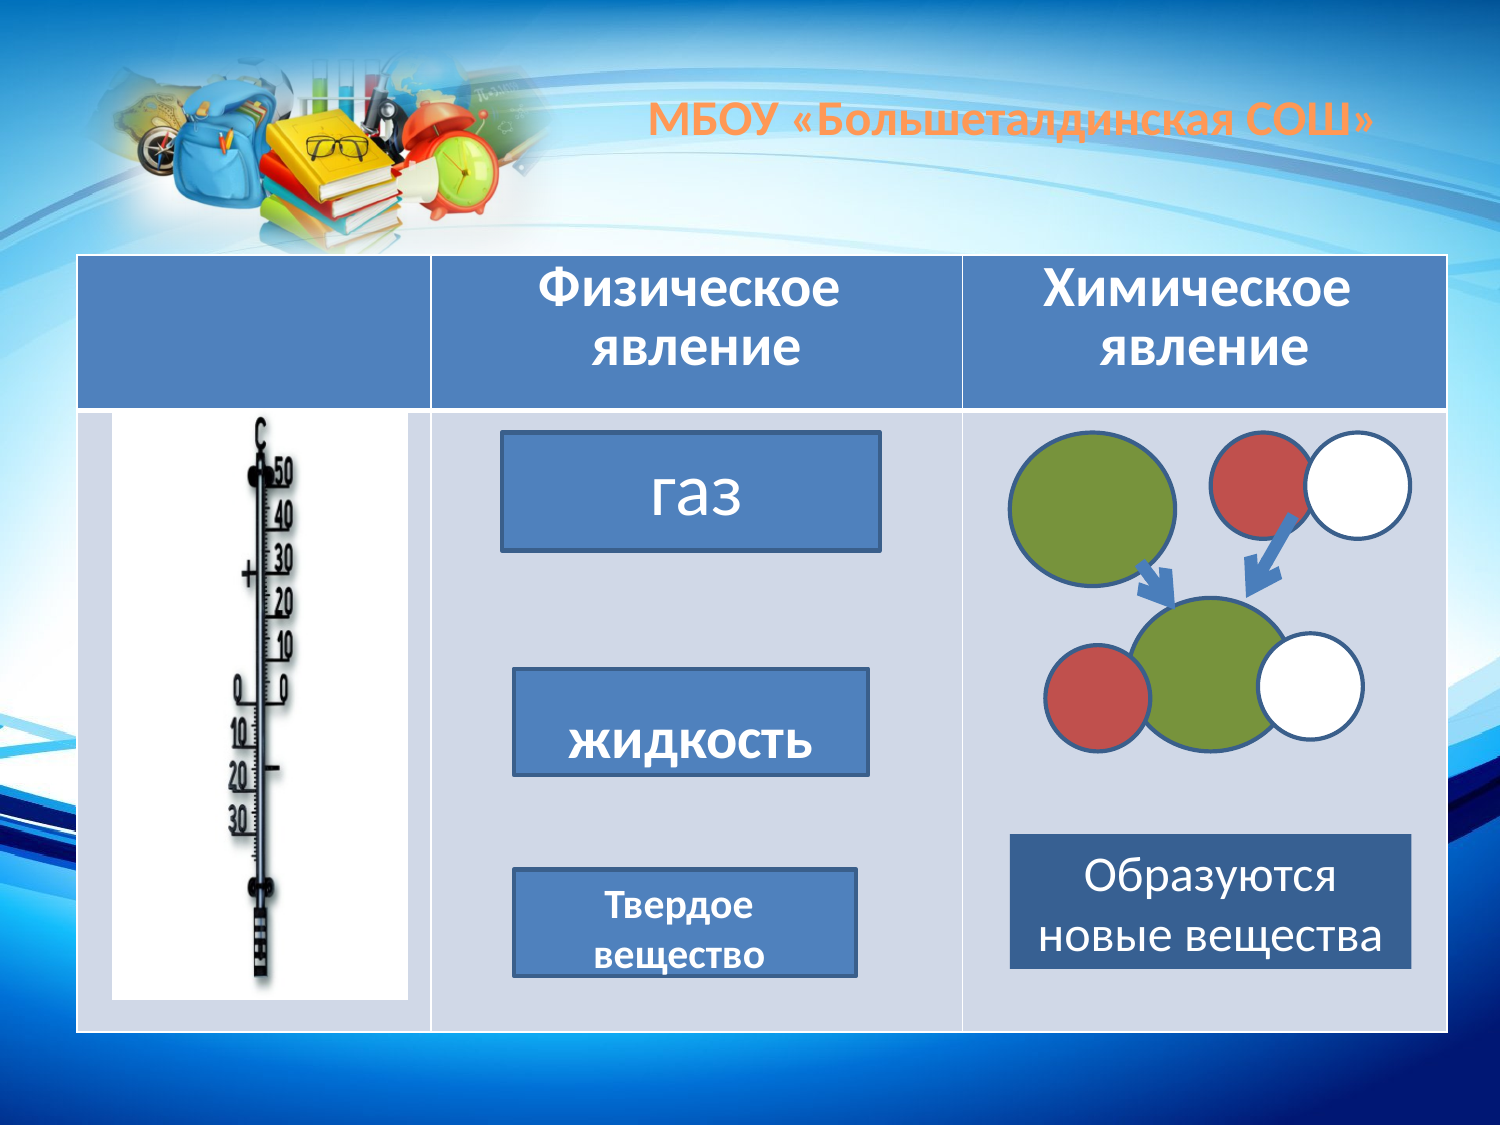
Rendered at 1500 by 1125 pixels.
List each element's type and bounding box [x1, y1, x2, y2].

picture [0, 0, 1500, 1125]
text_box [1245, 514, 1294, 599]
text_box [1139, 562, 1176, 610]
